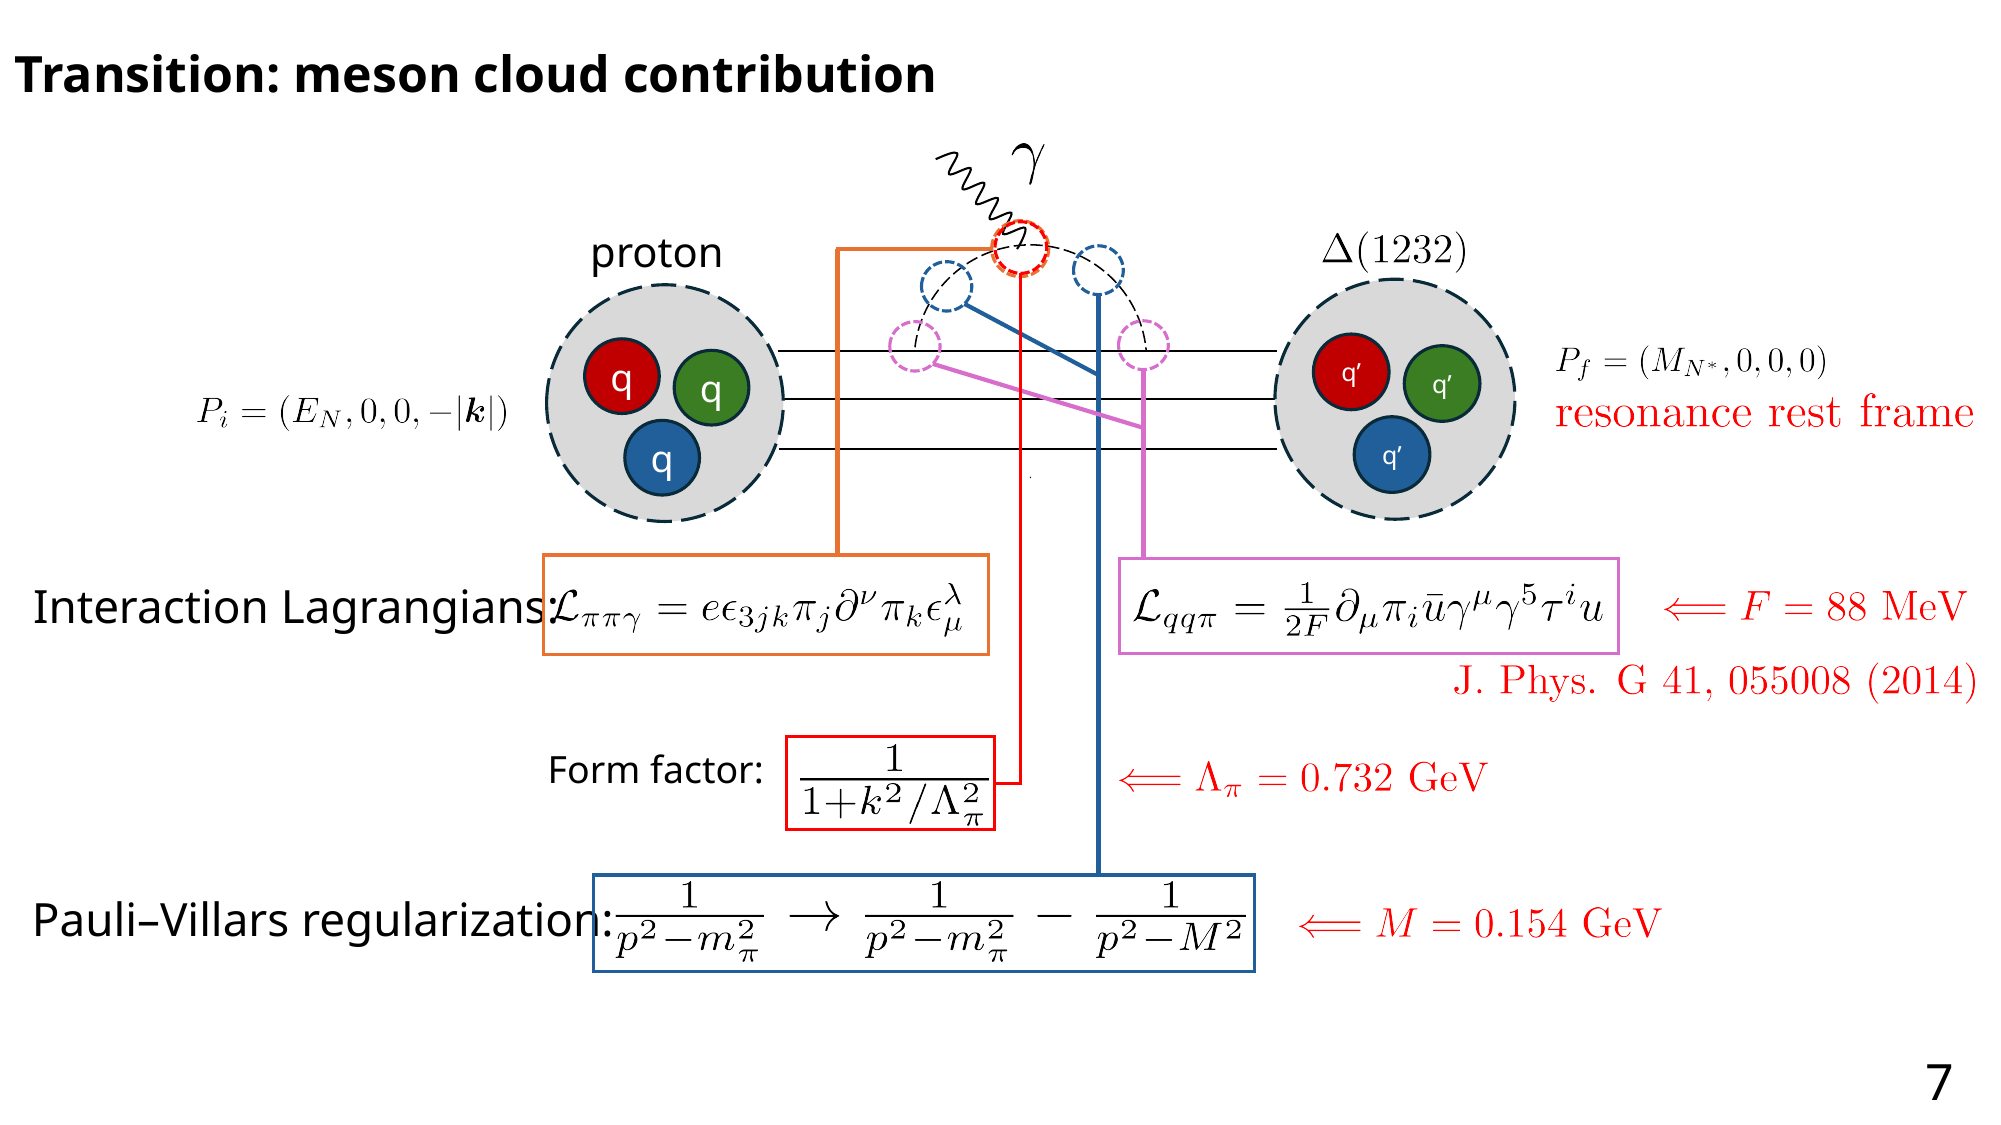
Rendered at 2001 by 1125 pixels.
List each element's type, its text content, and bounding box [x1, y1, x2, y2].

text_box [777, 136, 1279, 320]
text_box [1274, 231, 1516, 320]
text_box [542, 220, 1050, 656]
text_box Form factor: [532, 738, 592, 799]
text_box Interaction Lagrangians: [18, 570, 542, 641]
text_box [1050, 245, 1256, 320]
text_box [592, 654, 1256, 973]
slide_number 7 [1913, 1059, 1965, 1109]
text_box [786, 221, 1048, 831]
picture [197, 394, 507, 432]
picture [1298, 907, 1662, 939]
text_box Transition: meson cloud contribution [0, 35, 953, 111]
text_box Pauli–Villars regularization: [17, 883, 592, 954]
picture [1619, 392, 1973, 428]
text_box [1050, 320, 1619, 654]
picture [1118, 760, 1489, 798]
picture [1619, 345, 1826, 382]
picture [1453, 662, 1976, 705]
picture [1663, 590, 1968, 621]
